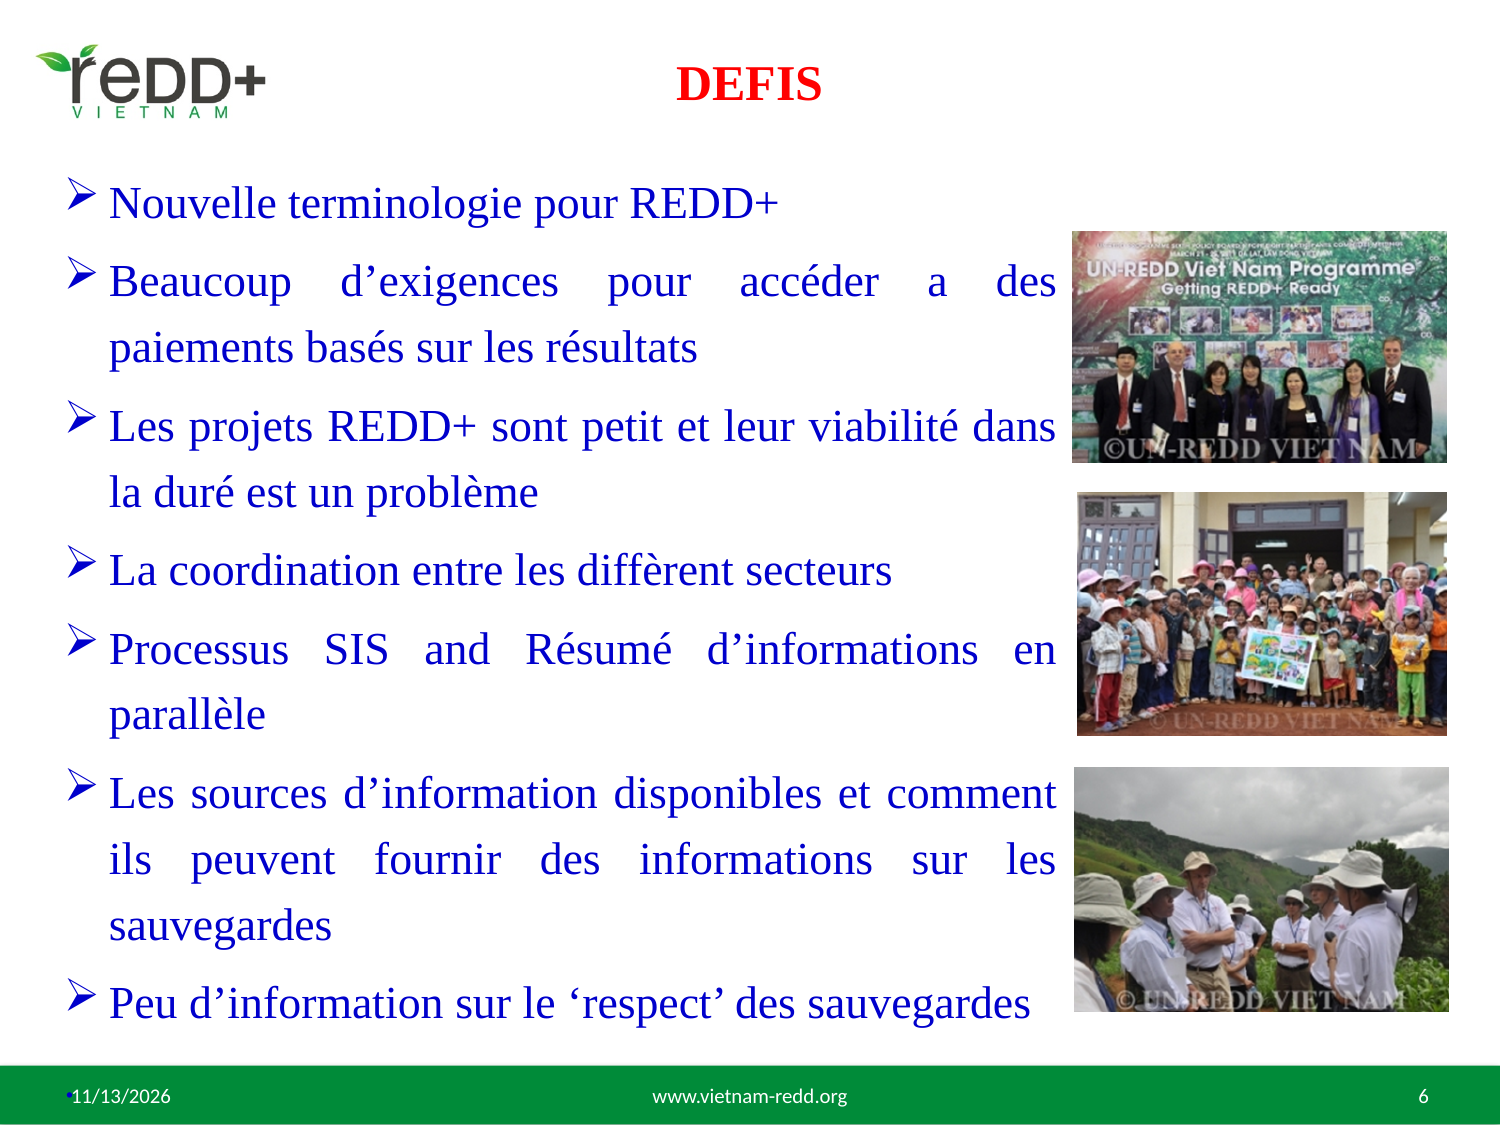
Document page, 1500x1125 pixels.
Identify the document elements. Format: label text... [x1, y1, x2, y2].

title DEFIS [56, 6, 1444, 154]
picture [14, 0, 297, 277]
footer www.vietnam-redd.org [512, 1071, 988, 1119]
list Nouvelle terminologie pour REDD+ Beaucoup d’exigences pour accéder a des paiements basés sur les résultats Les projets REDD+ sont petit et leur viabilité dans la duré est un problème La coordination entre les diffèrent secteurs Processus SIS and Résumé d’informations en parallèle Les sources d’information disponibles et comment ils peuvent fournir des informations sur les sauvegardes Peu d’information sur le ‘respect’ des sauvegardes . [49, 153, 1073, 1033]
picture [1074, 767, 1449, 1012]
picture [1077, 492, 1447, 736]
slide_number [56, 1071, 407, 1119]
picture [1072, 231, 1447, 463]
slide_number 6 [1093, 1071, 1444, 1119]
